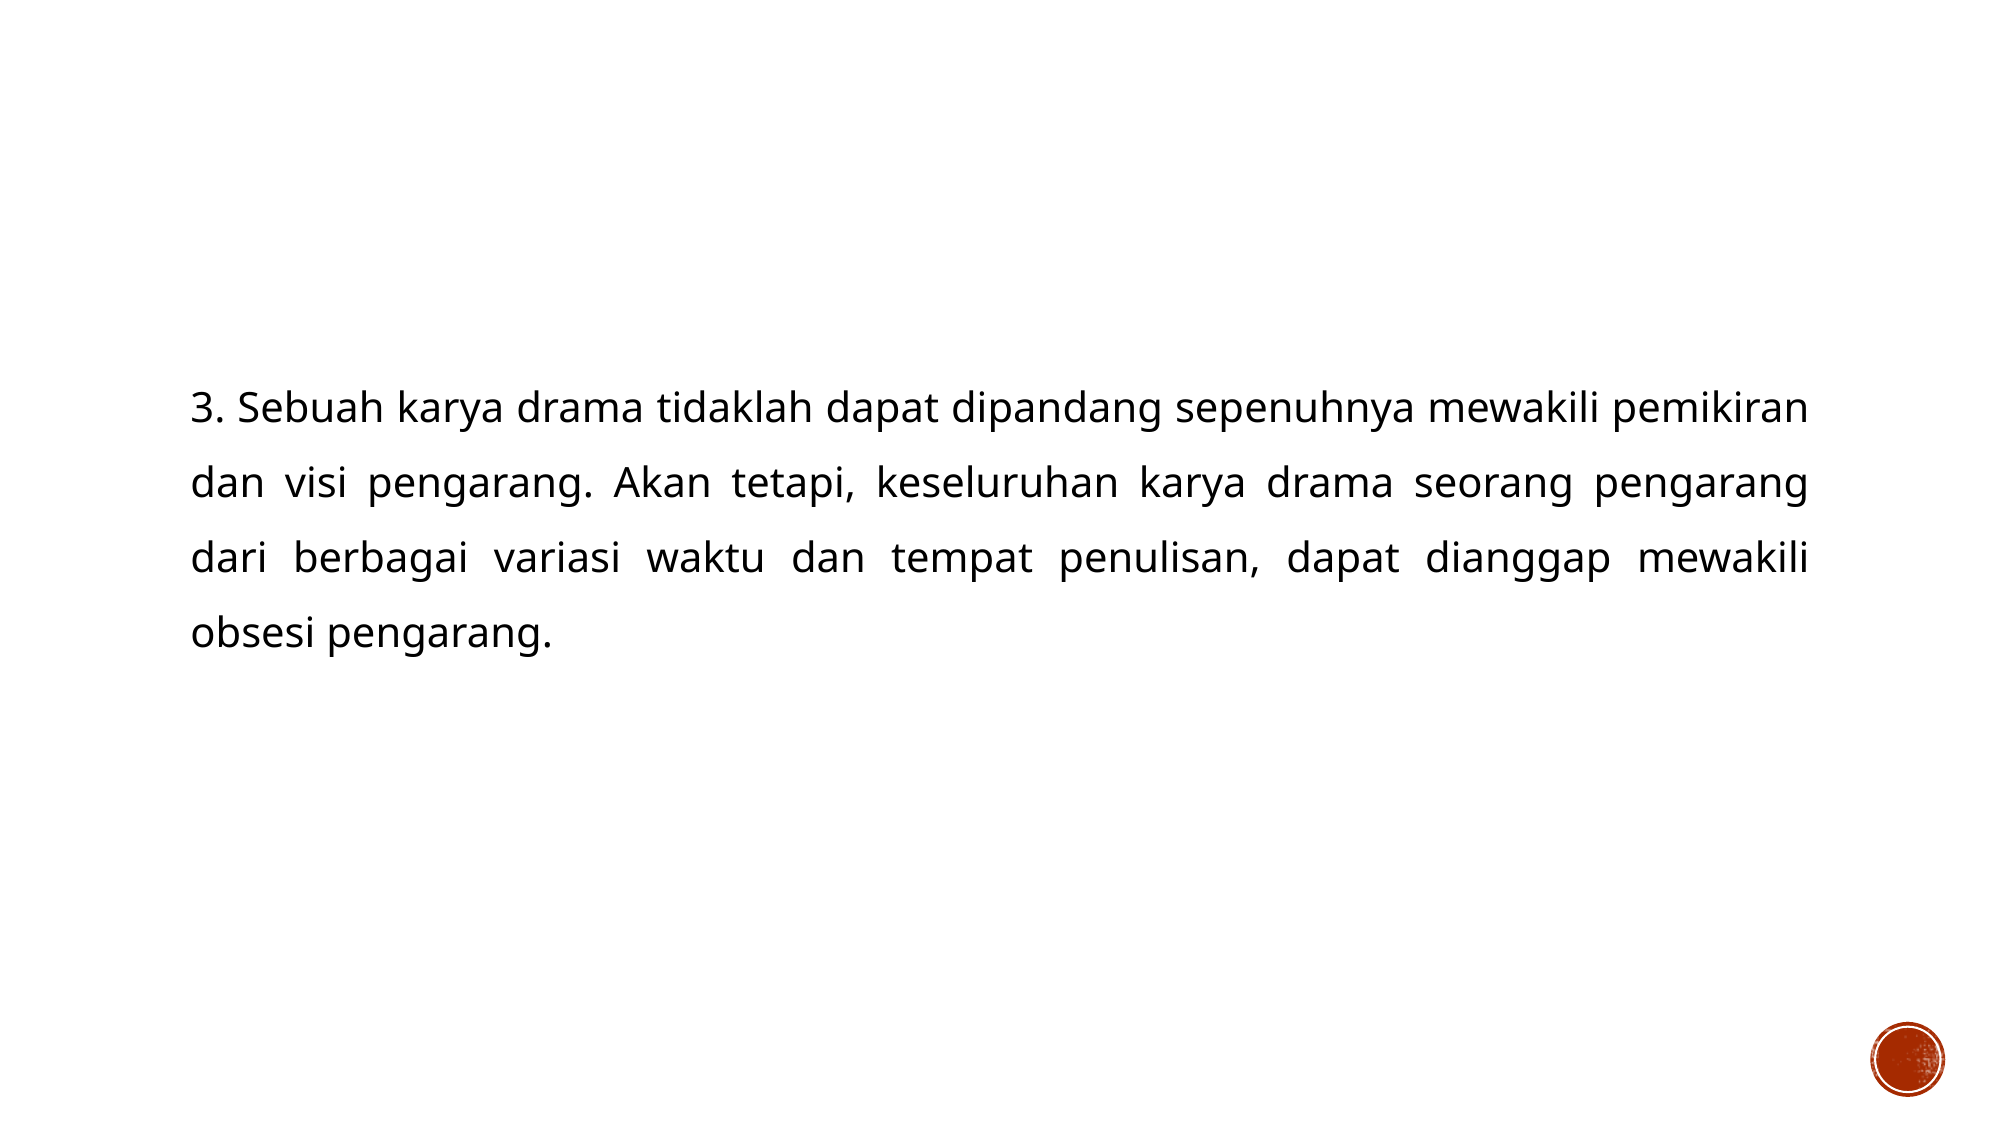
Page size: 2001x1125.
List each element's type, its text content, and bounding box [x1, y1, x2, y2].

list 3. Sebuah karya drama tidaklah dapat dipandang sepenuhnya mewakili pemikiran dan visi pengarang. Akan tetapi, keseluruhan karya drama seorang pengarang dari berbagai variasi waktu dan tempat penulisan, dapat dianggap mewakili obsesi pengarang. [175, 348, 1826, 1013]
